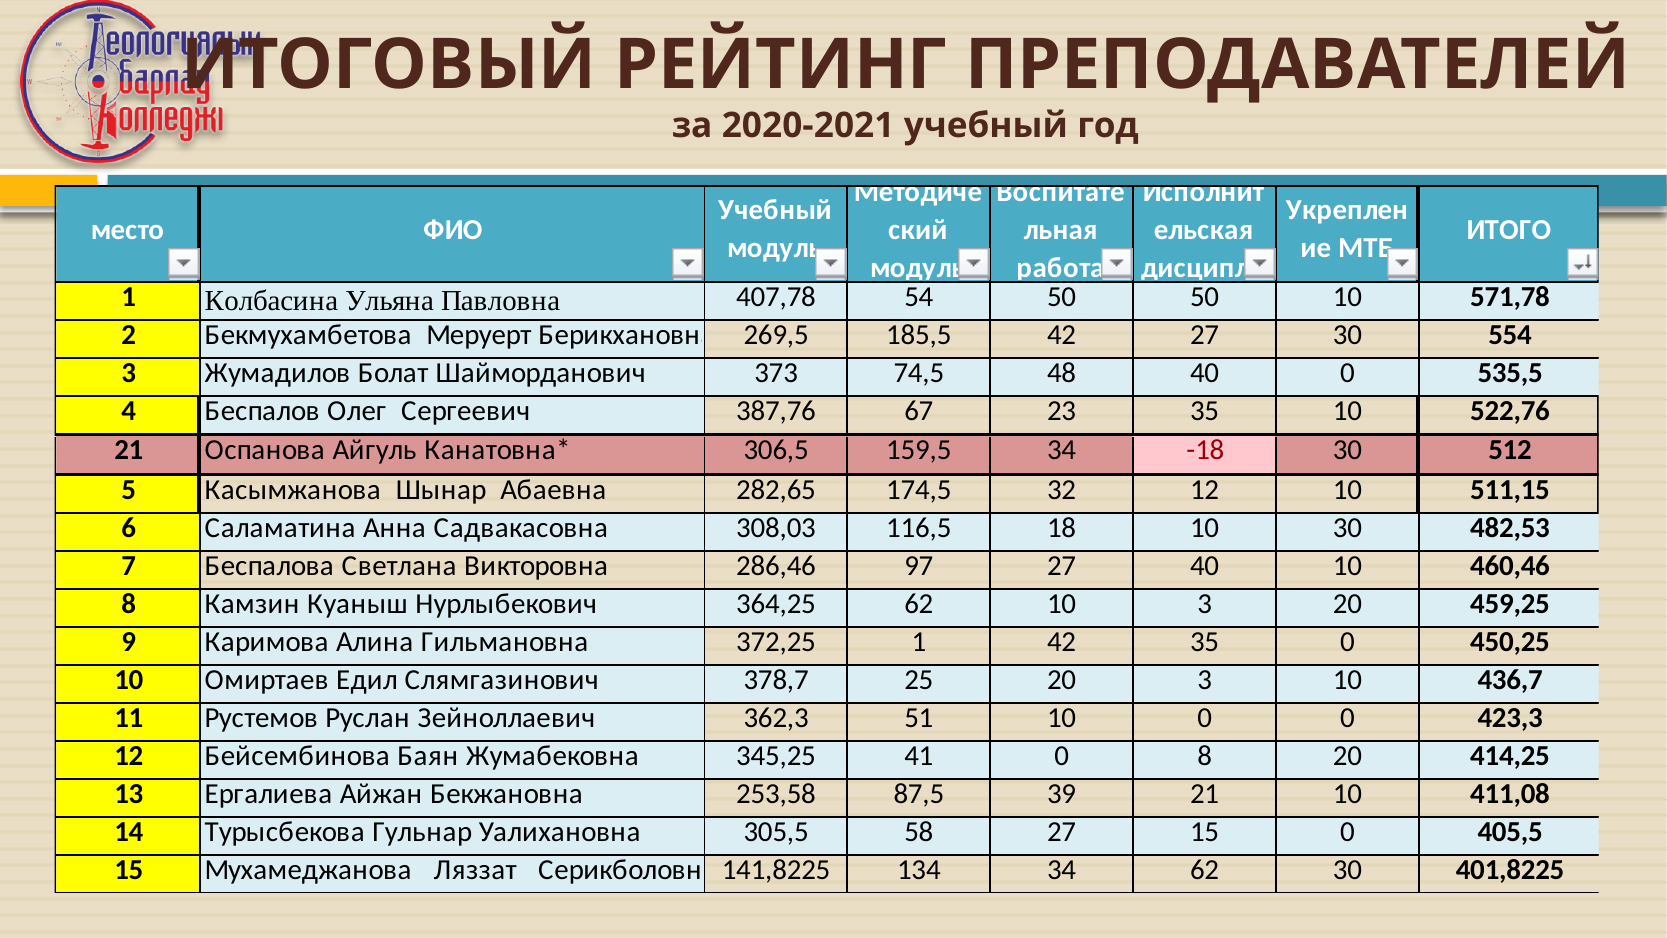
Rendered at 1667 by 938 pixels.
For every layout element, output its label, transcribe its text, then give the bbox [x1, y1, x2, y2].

text_box ИТОГОВЫЙ РЕЙТИНГ ПРЕПОДАВАТЕЛЕЙ за 2020-2021 учебный год [265, 5, 1649, 157]
picture [54, 184, 1601, 895]
picture [20, 0, 261, 163]
